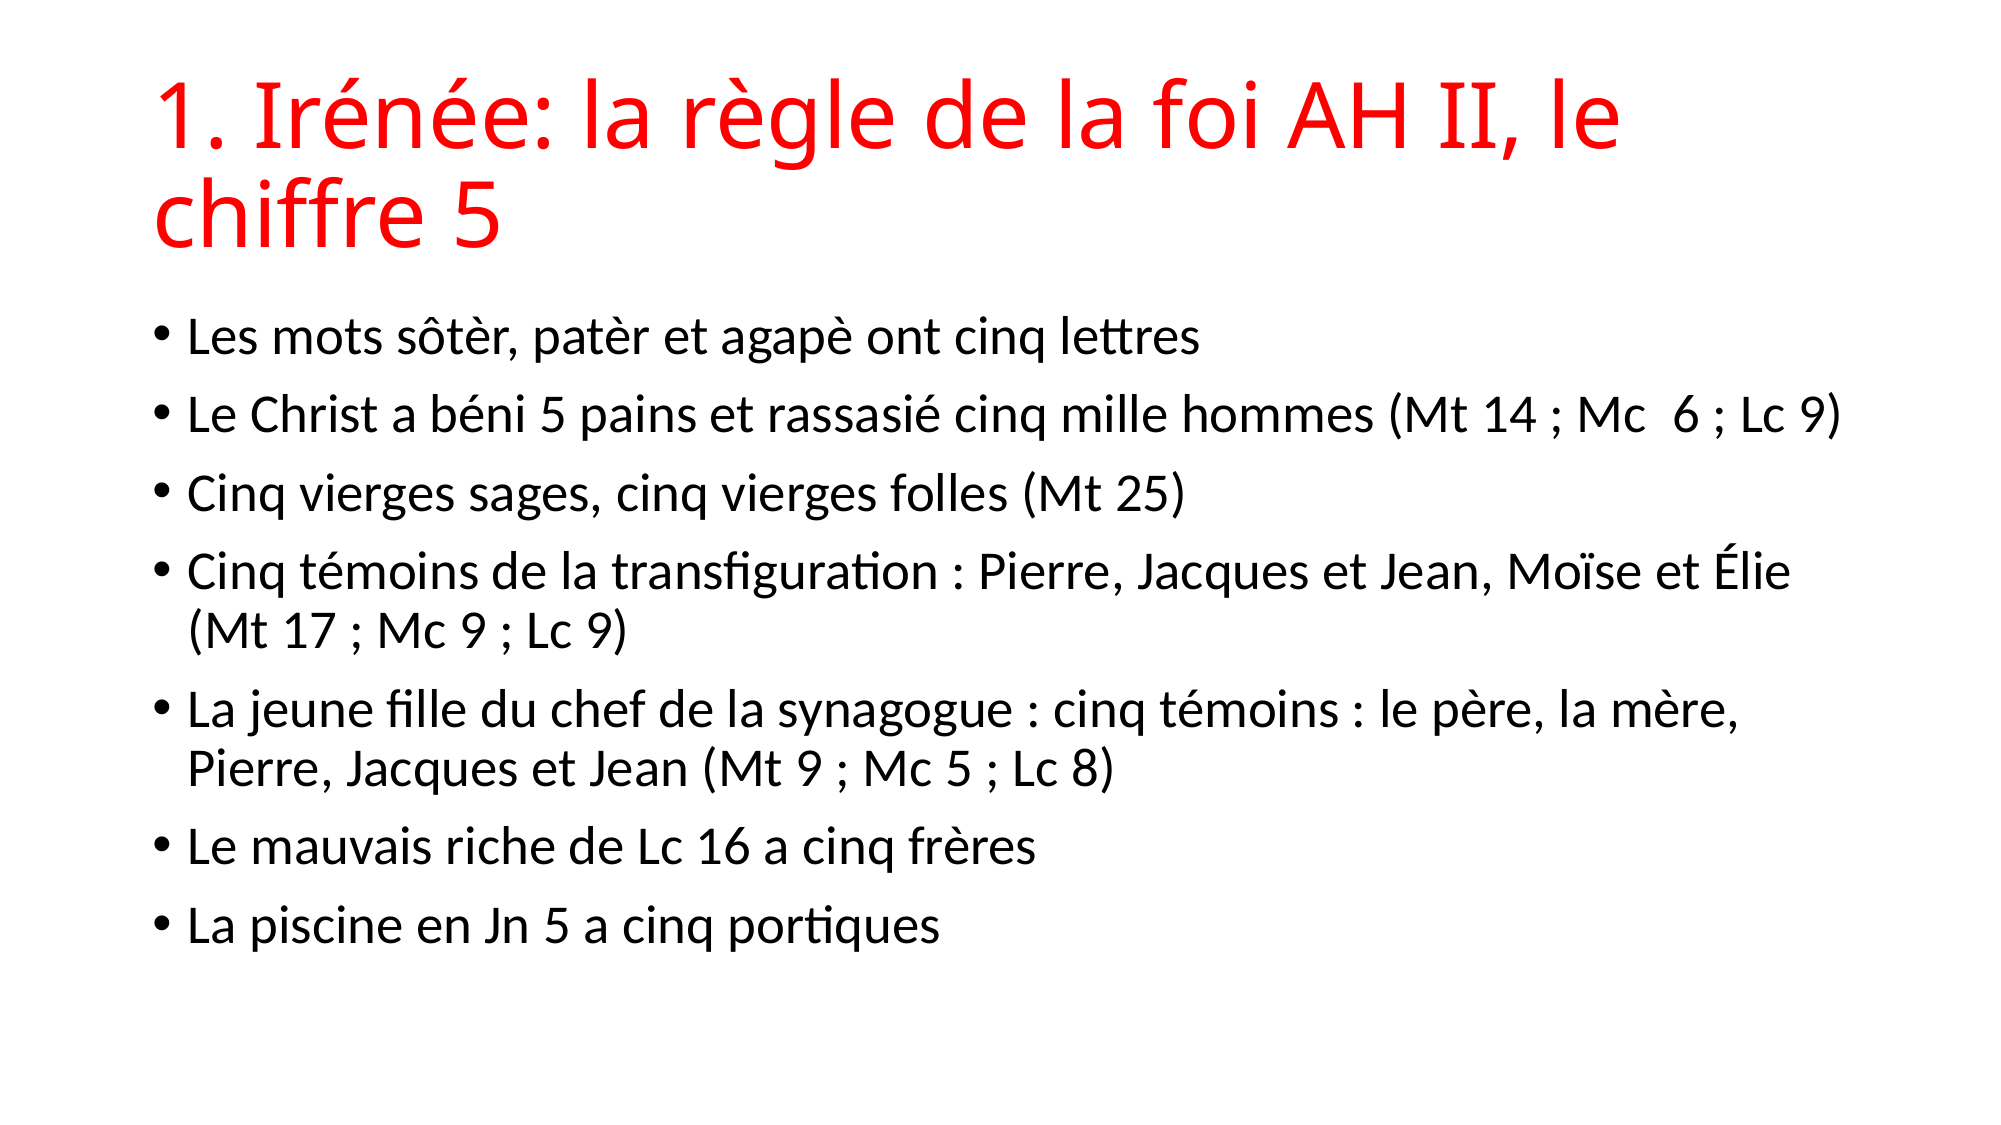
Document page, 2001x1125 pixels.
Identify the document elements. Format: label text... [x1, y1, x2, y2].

list Les mots sôtèr, patèr et agapè ont cinq lettres Le Christ a béni 5 pains et rassasié cinq mille hommes (Mt 14 ; Mc 6 ; Lc 9) Cinq vierges sages, cinq vierges folles (Mt 25) Cinq témoins de la transfiguration : Pierre, Jacques et Jean, Moïse et Élie (Mt 17 ; Mc 9 ; Lc 9) La jeune fille du chef de la synagogue : cinq témoins : le père, la mère, Pierre, Jacques et Jean (Mt 9 ; Mc 5 ; Lc 8) Le mauvais riche de Lc 16 a cinq frères La piscine en Jn 5 a cinq portiques [137, 299, 1863, 1014]
title 1. Irénée: la règle de la foi AH II, le chiffre 5 [137, 59, 1863, 278]
